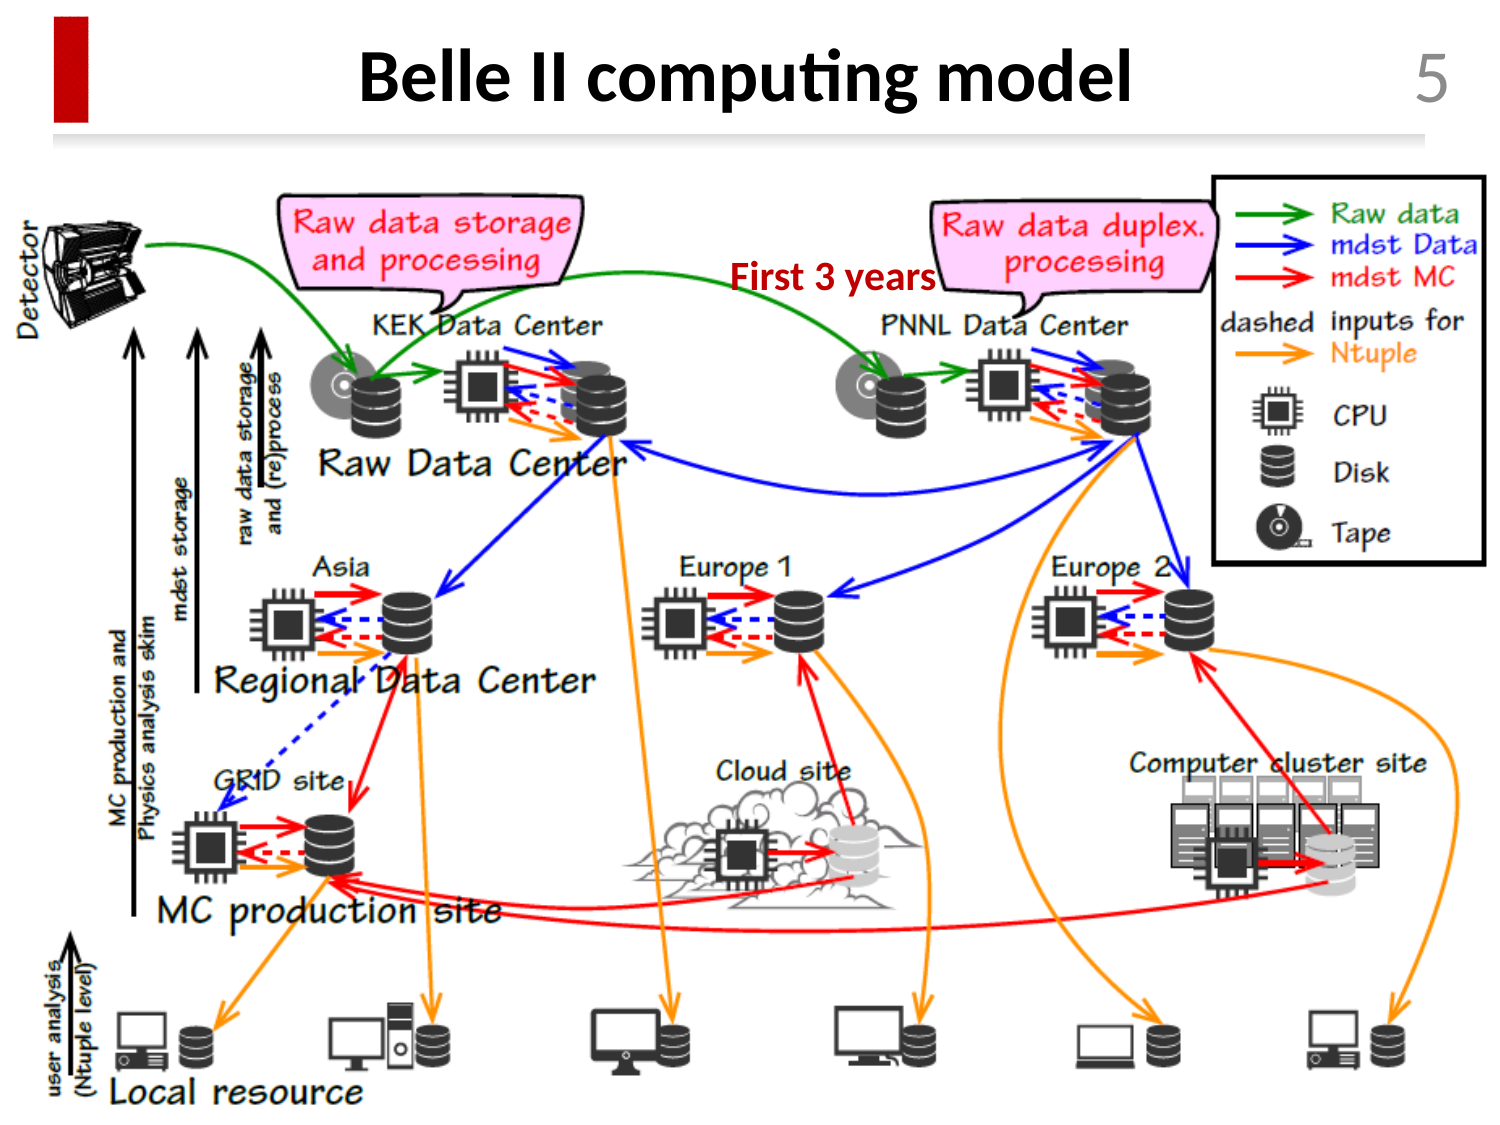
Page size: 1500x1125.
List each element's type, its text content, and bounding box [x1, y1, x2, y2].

text_box Belle II computing model [343, 19, 1150, 124]
picture [6, 167, 1490, 1114]
